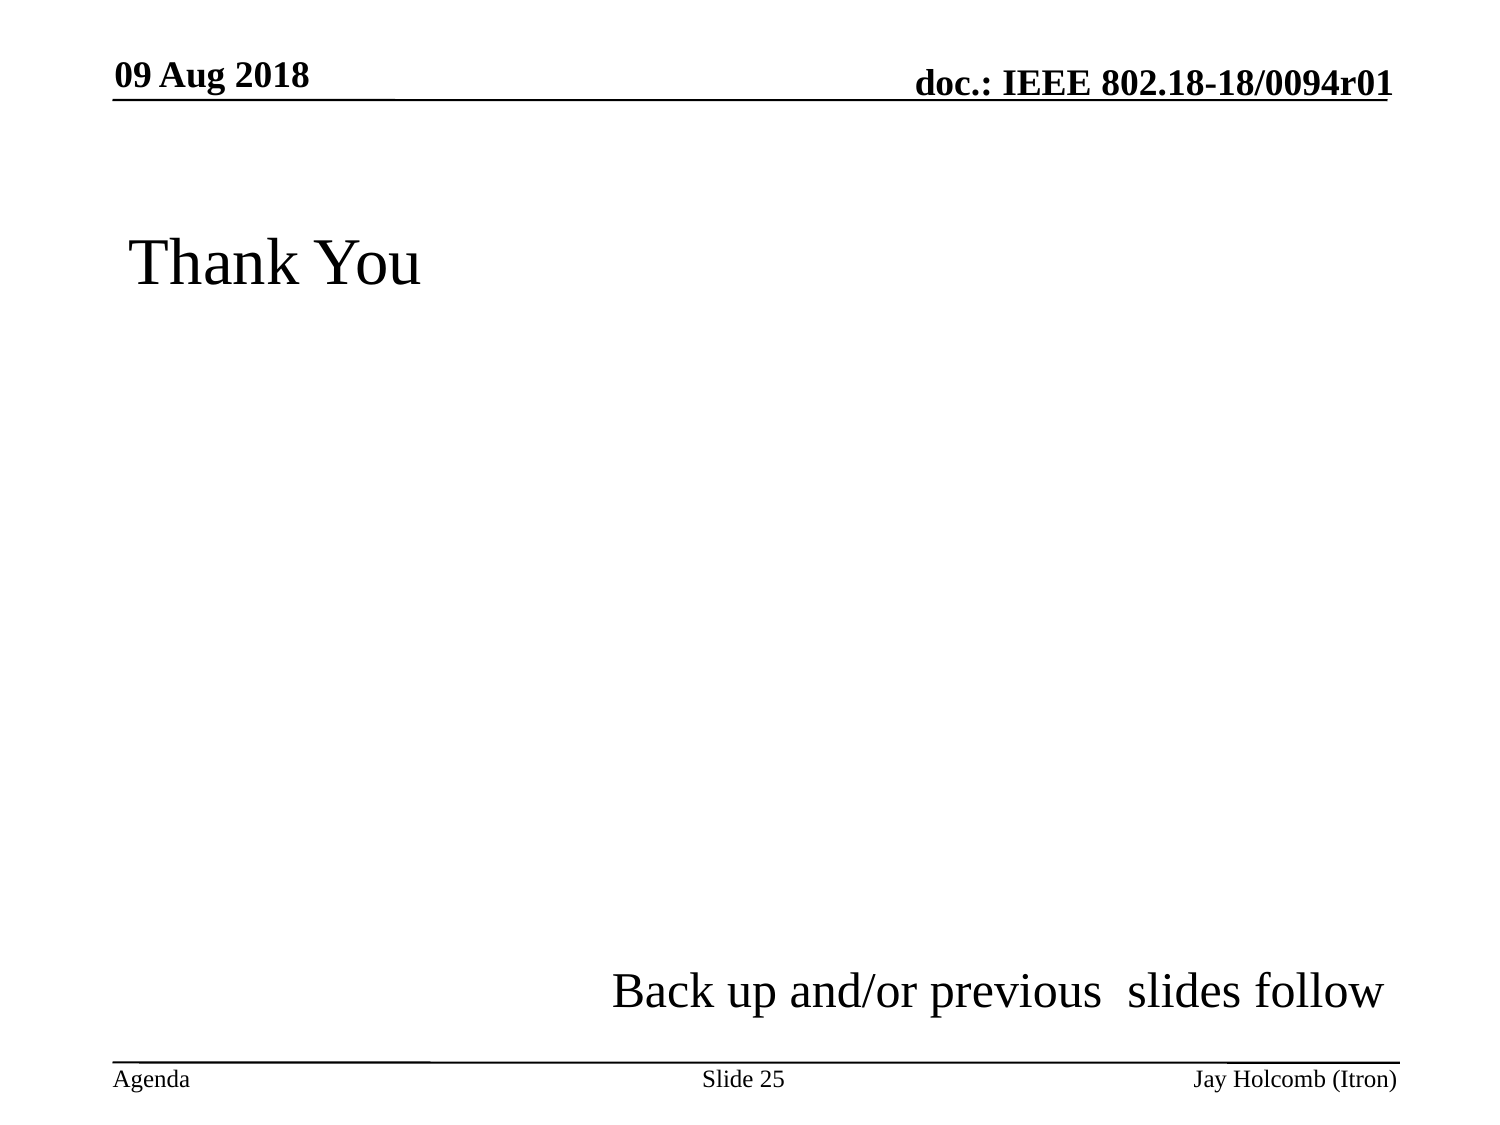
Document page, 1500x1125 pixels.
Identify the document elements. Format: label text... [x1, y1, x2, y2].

footer Jay Holcomb (Itron) [874, 1061, 1398, 1093]
text_box Thank You [114, 210, 777, 305]
slide_number Slide 25 [687, 1061, 800, 1123]
text_box Back up and/or previous slides follow [574, 949, 1400, 1025]
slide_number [114, 49, 478, 95]
